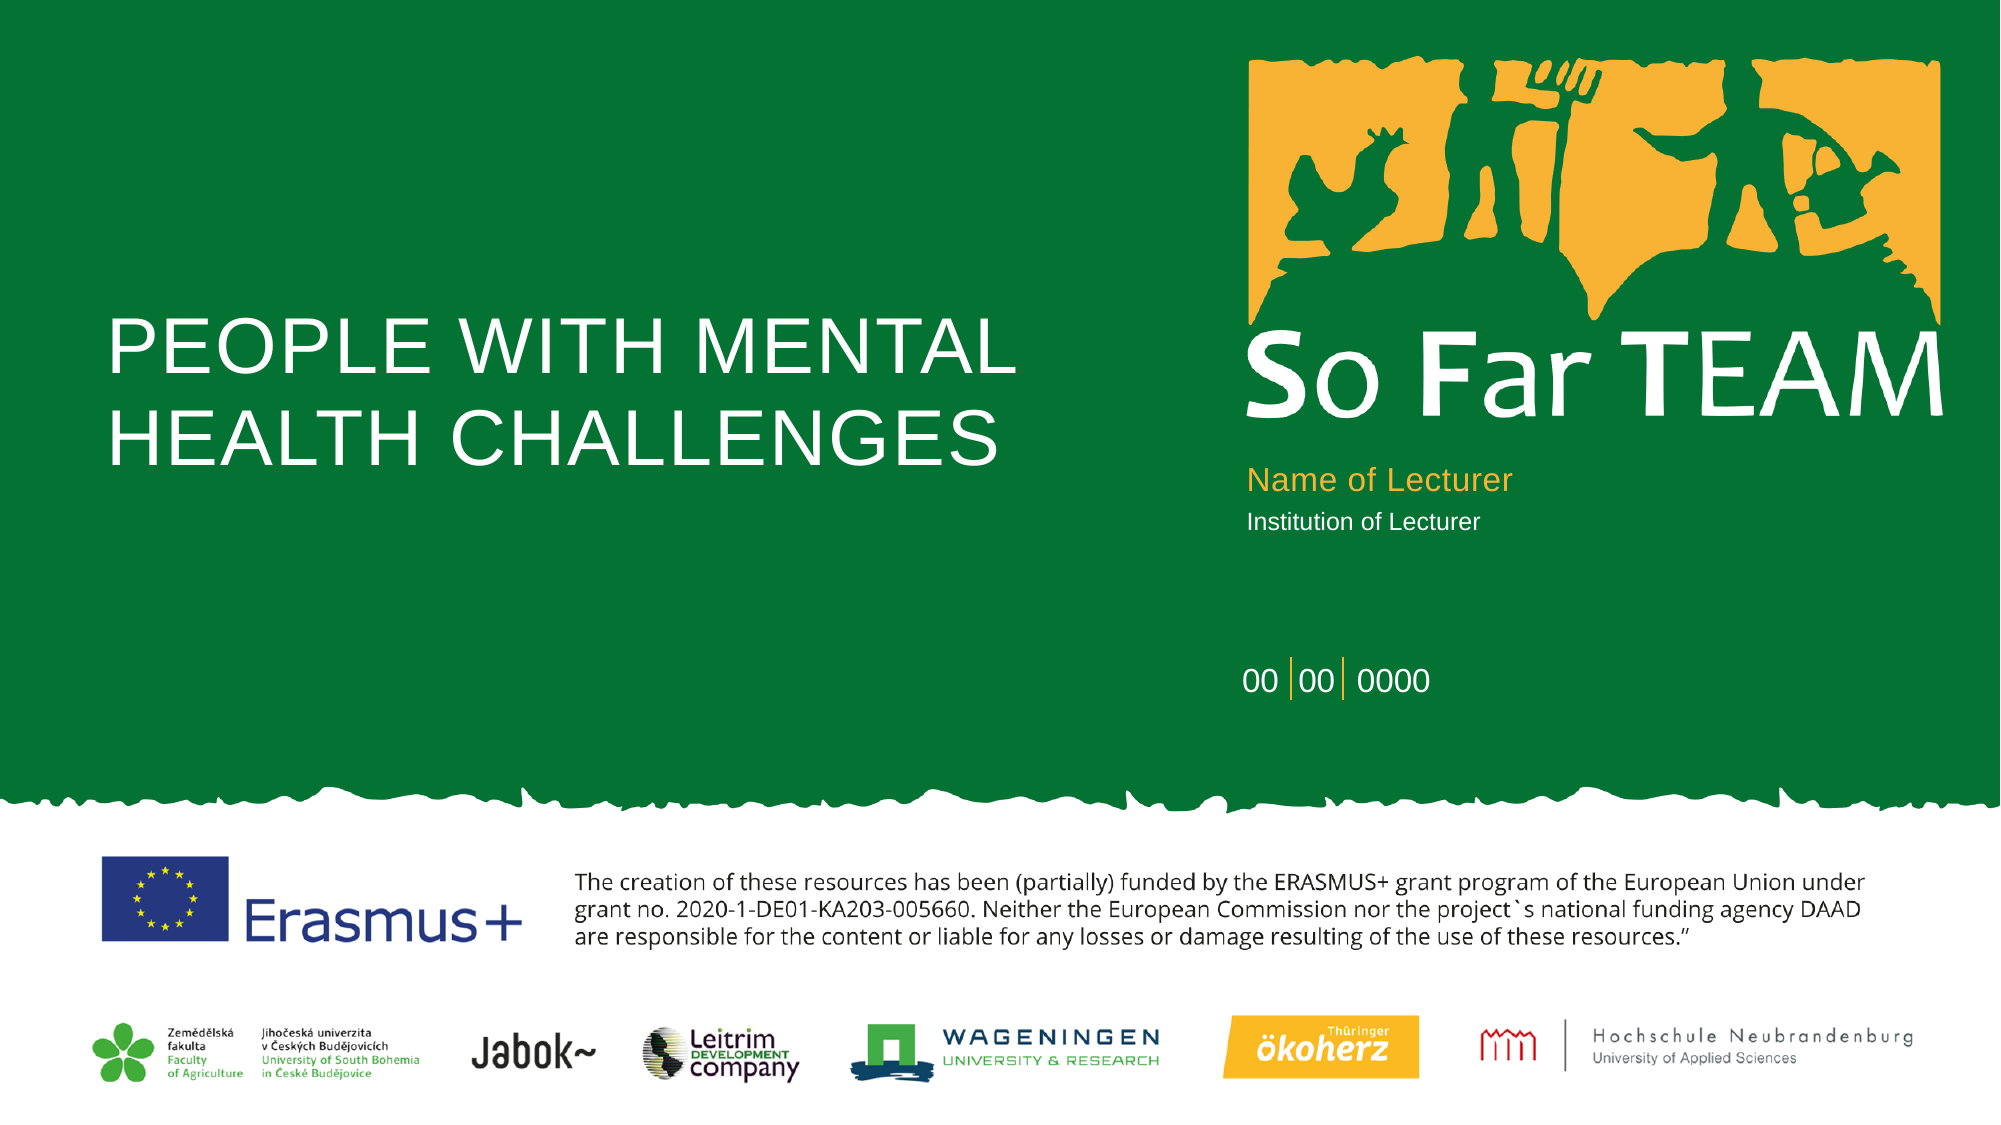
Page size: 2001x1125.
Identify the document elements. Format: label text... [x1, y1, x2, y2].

title PEOPLE WITH Mental health challenges [0, 1, 1235, 710]
list 00 [1234, 656, 1287, 700]
list Name of Lecturer Institution of Lecturer [1234, 458, 2000, 573]
list 00 [1291, 656, 1343, 700]
picture [0, 0, 2000, 458]
list 0000 [1350, 656, 1438, 700]
picture [0, 573, 2000, 1125]
